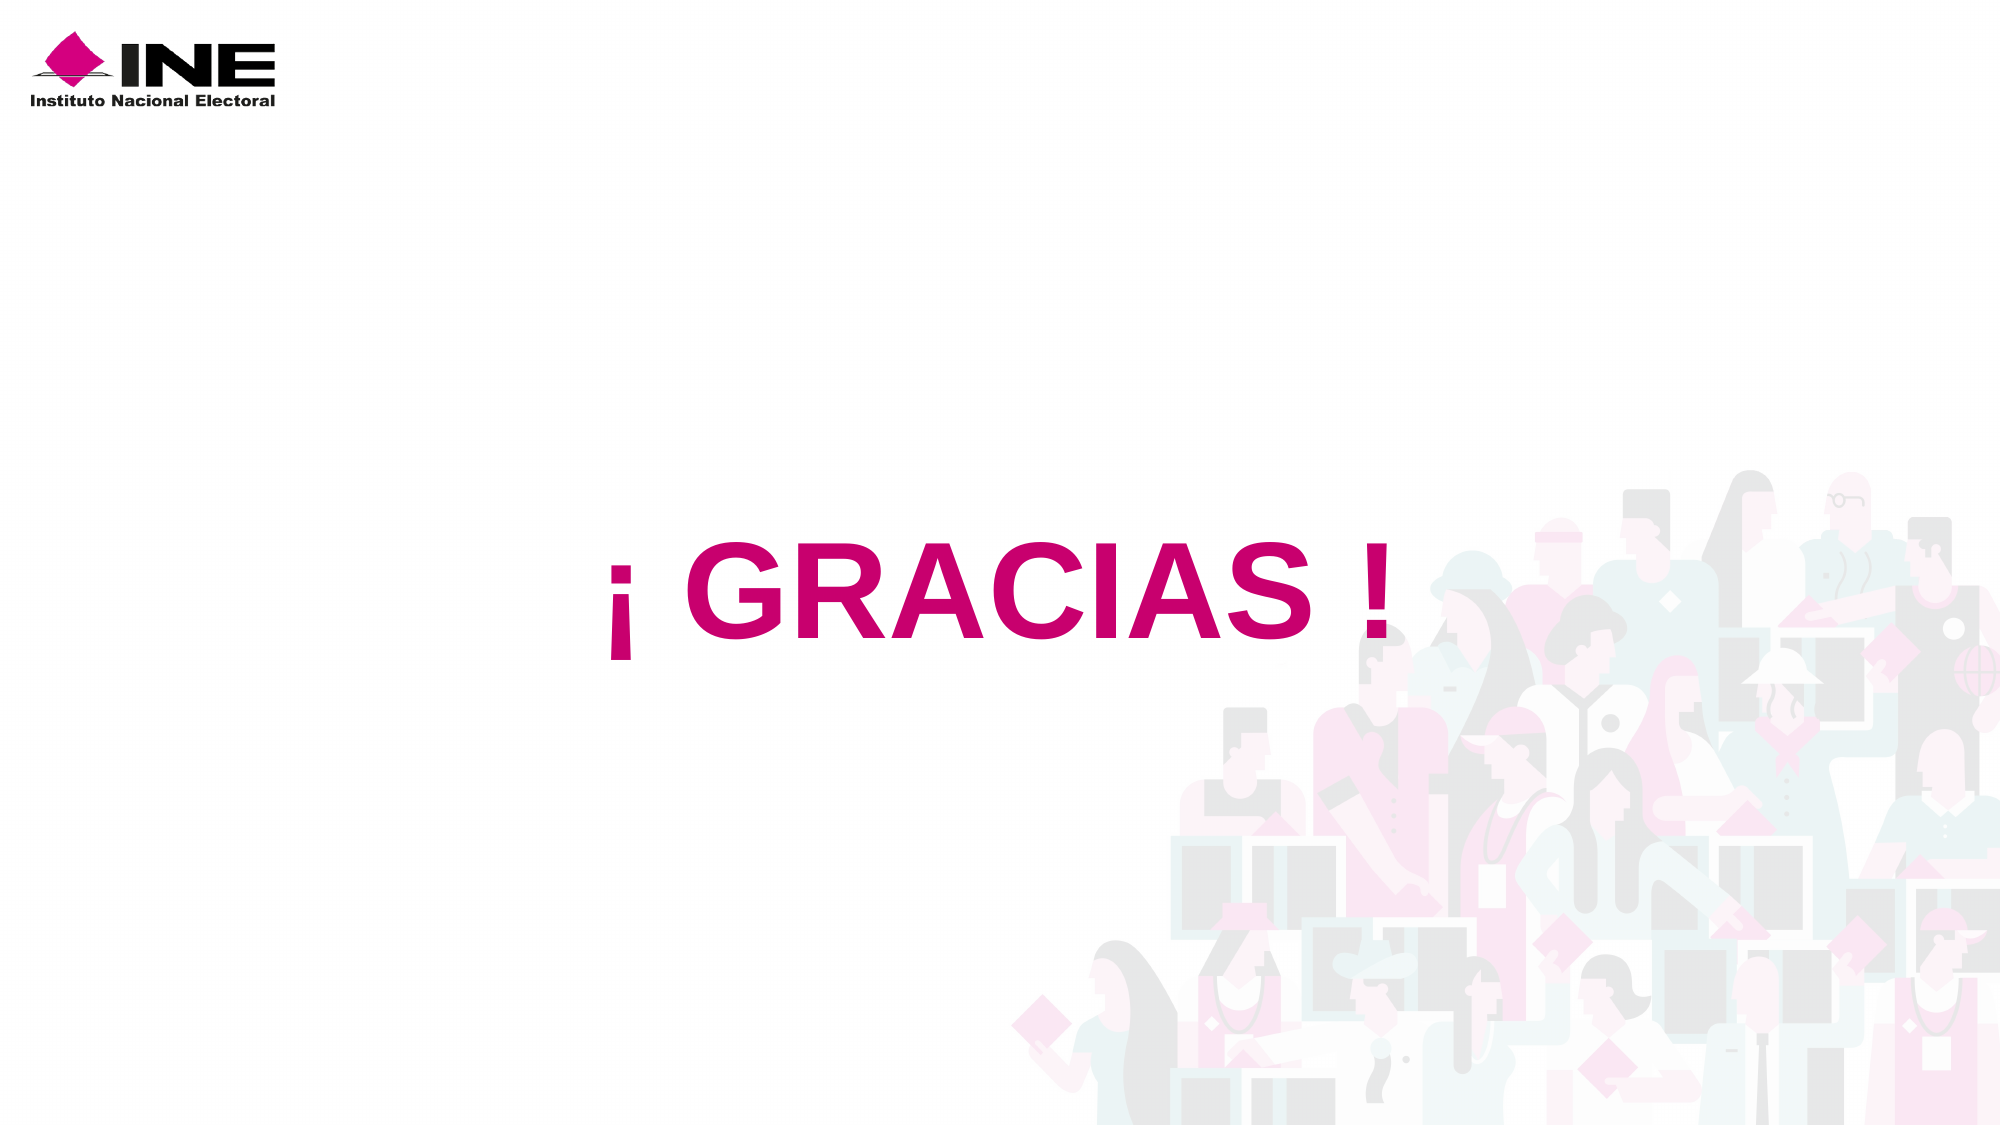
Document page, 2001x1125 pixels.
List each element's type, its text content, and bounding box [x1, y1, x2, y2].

text_box ¡ GRACIAS ! [169, 528, 1831, 660]
picture [28, 27, 277, 115]
